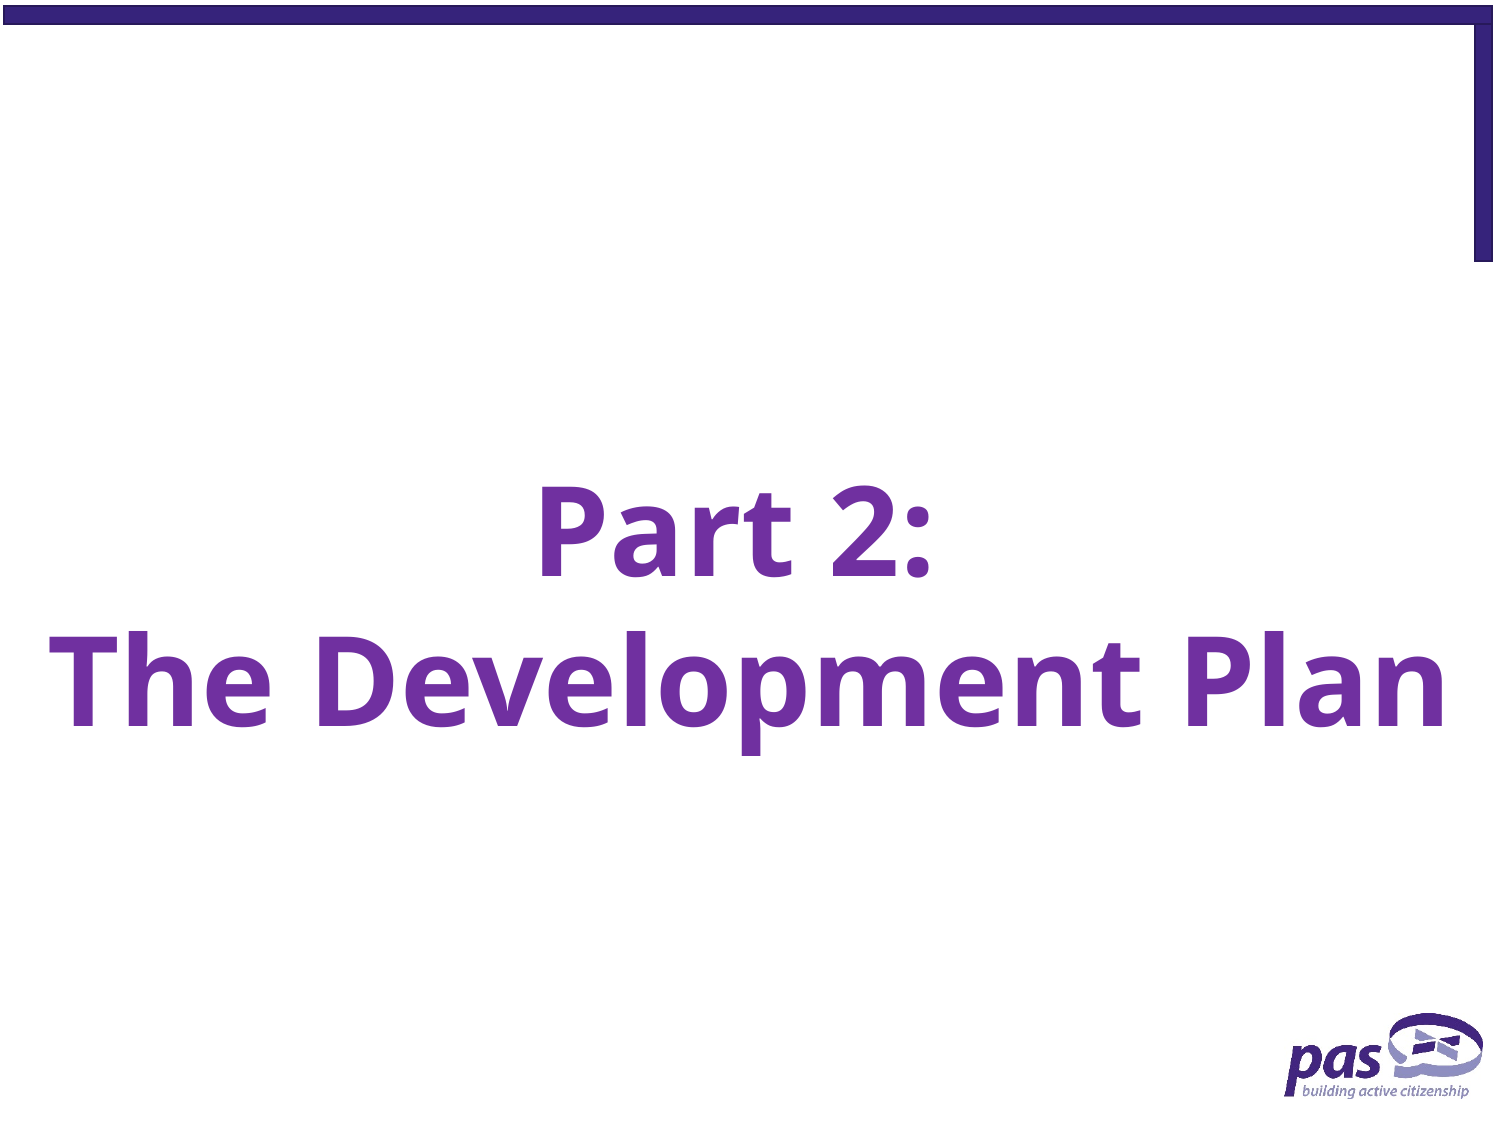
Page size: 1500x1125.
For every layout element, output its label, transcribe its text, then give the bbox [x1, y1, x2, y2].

picture [1284, 1013, 1483, 1099]
text_box Part 2: The Development Plan [0, 443, 1500, 759]
